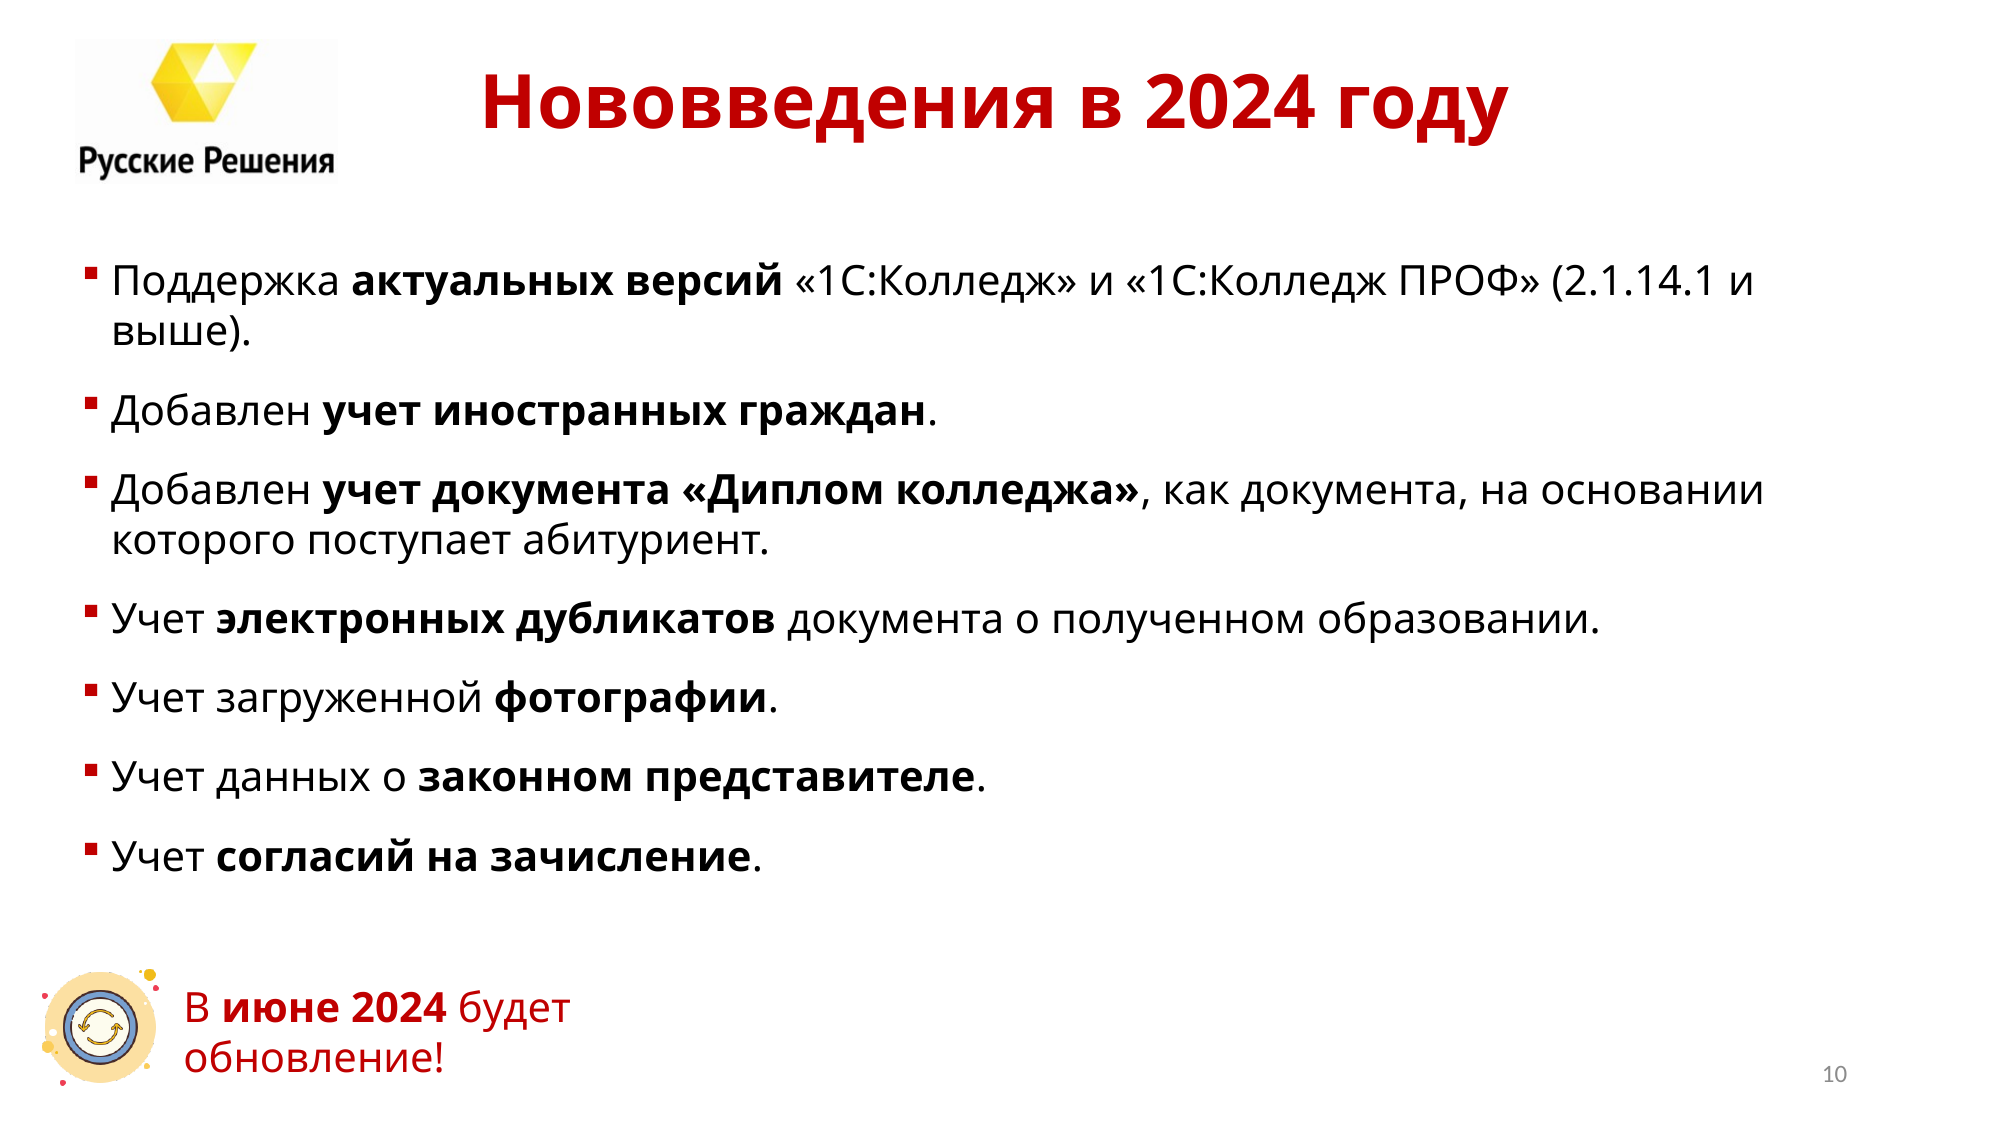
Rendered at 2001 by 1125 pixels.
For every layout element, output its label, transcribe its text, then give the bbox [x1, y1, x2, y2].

slide_number 10 [1412, 1042, 1863, 1103]
text_box Нововведения в 2024 году [338, 62, 1800, 135]
text_box Поддержка актуальных версий «1С:Колледж» и «1С:Колледж ПРОФ» (2.1.14.1 и выше). Добавлен учет иностранных граждан. Добавлен учет документа «Диплом колледжа», как документа, на основании которого поступает абитуриент. Учет электронных дубликатов документа о полученном образовании. Учет загруженной фотографии. Учет данных о законном представителе. Учет согласий на зачисление. [66, 246, 1893, 743]
picture [75, 39, 338, 184]
picture [25, 952, 175, 1102]
text_box В июне 2024 будет обновление! [168, 972, 586, 1125]
